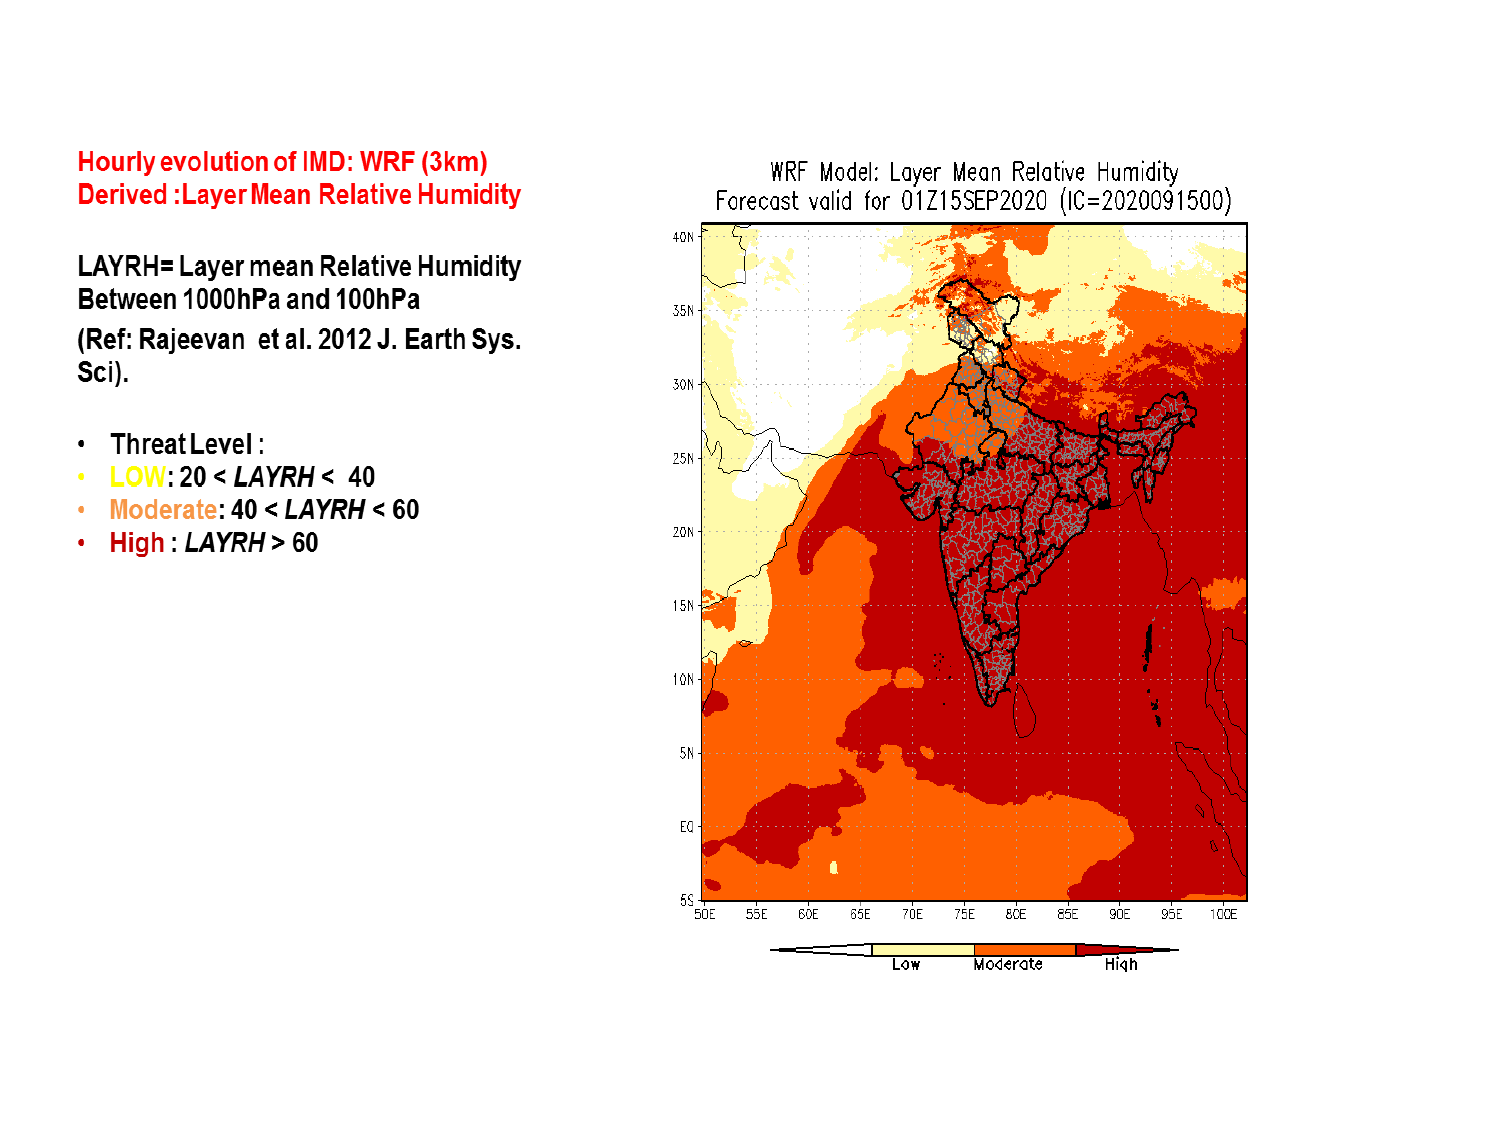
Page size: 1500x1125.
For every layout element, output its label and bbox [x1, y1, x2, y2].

picture [74, 149, 1426, 976]
